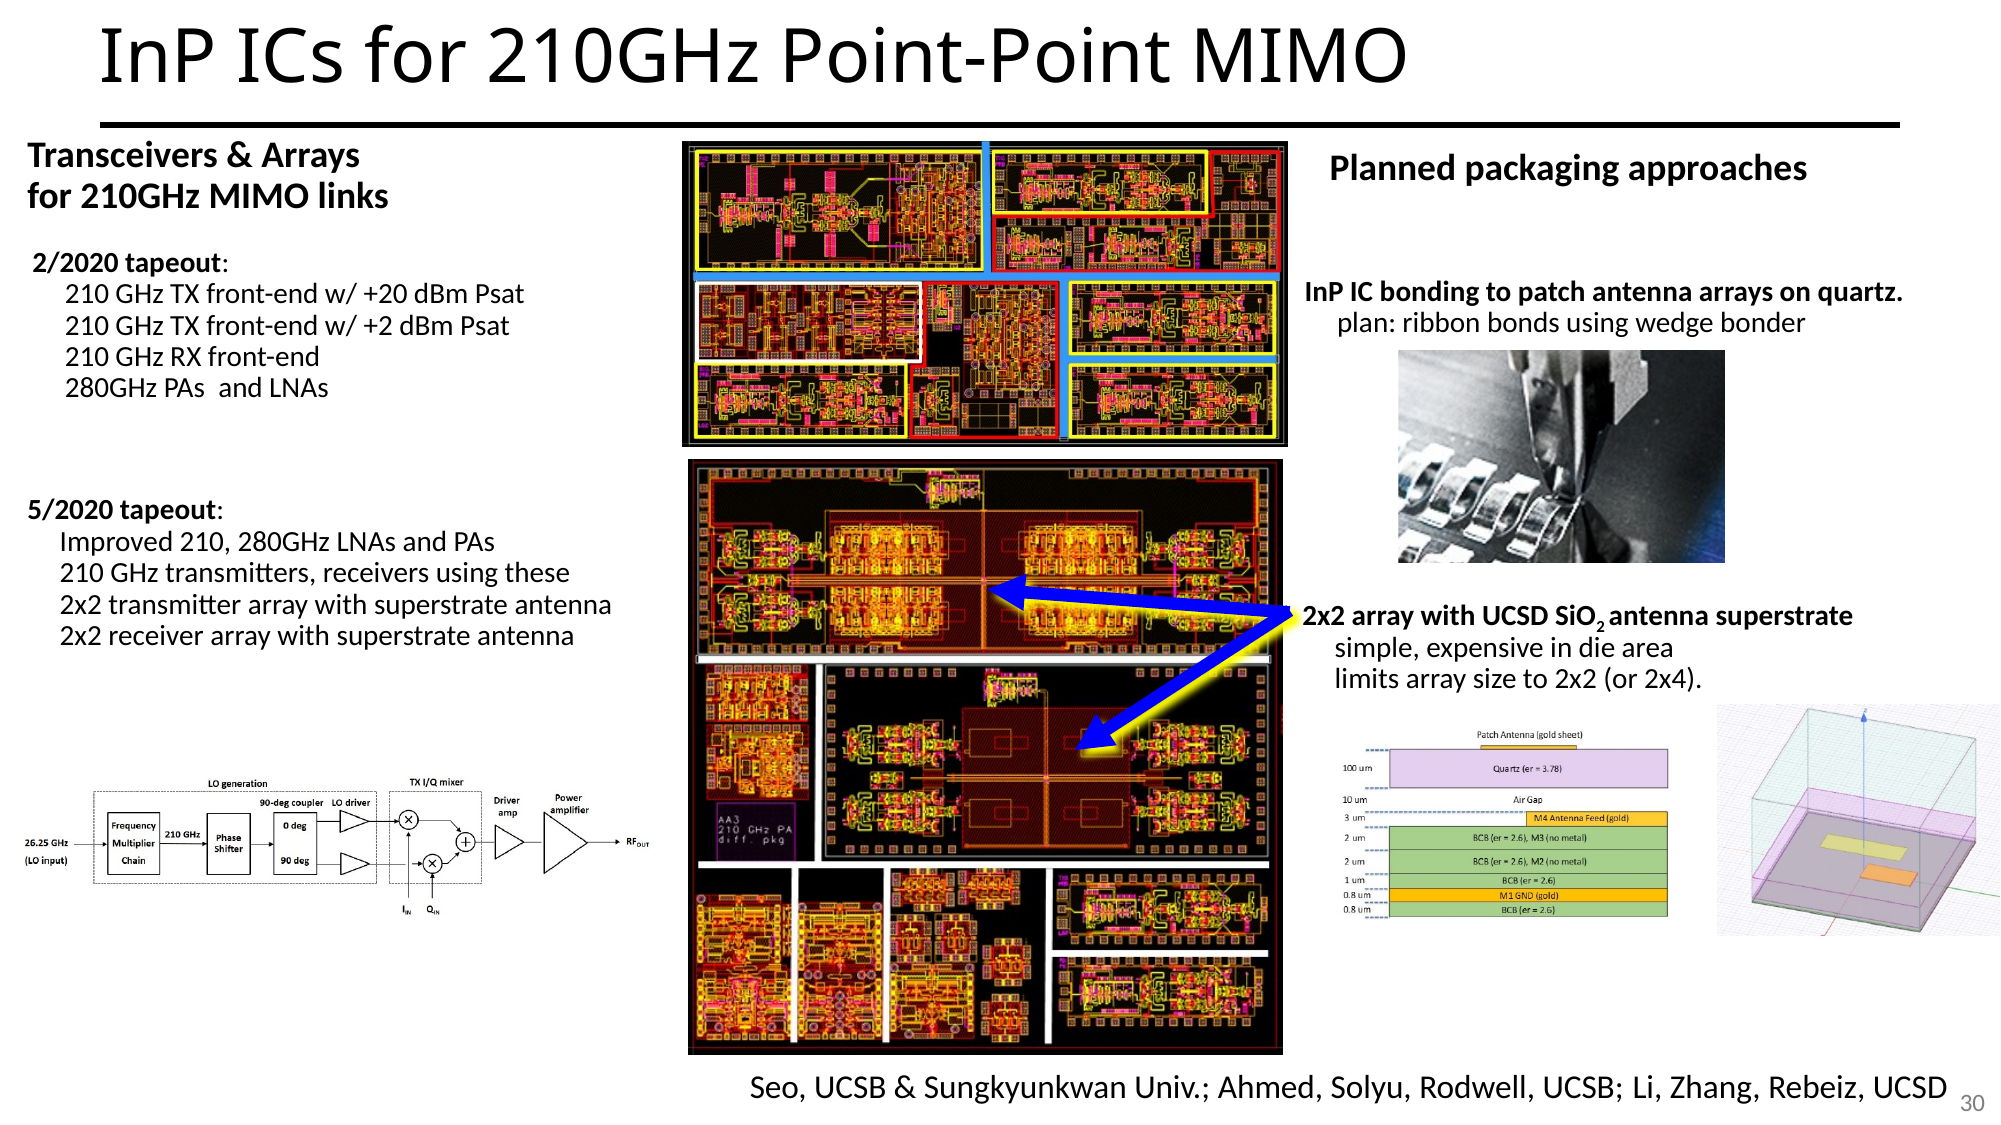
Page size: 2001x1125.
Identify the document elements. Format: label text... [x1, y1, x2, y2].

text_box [987, 589, 1291, 613]
text_box 2x2 array with UCSD SiO2 antenna superstrate simple, expensive in die area limits array size to 2x2 (or 2x4). [1292, 589, 1912, 703]
picture [1397, 349, 1726, 563]
picture [1336, 725, 1669, 921]
picture [687, 459, 1283, 1055]
text_box 2/2020 tapeout: 210 GHz TX front-end w/ +20 dBm Psat 210 GHz TX front-end w/ +2 dBm Psat 210 GHz RX front-end 280GHz PAs and LNAs [17, 239, 677, 412]
text_box 5/2020 tapeout: Improved 210, 280GHz LNAs and PAs 210 GHz transmitters, receivers using these 2x2 transmitter array with superstrate antenna 2x2 receiver array with superstrate antenna [12, 487, 682, 660]
picture [18, 772, 655, 921]
picture [682, 137, 1288, 448]
text_box Planned packaging approaches [1314, 140, 1900, 196]
text_box Seo, UCSB & Sungkyunkwan Univ.; Ahmed, Solyu, Rodwell, UCSB; Li, Zhang, Rebeiz, UCSD [562, 1062, 1963, 1114]
text_box Transceivers & Arrays for 210GHz MIMO links [12, 128, 500, 224]
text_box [1074, 610, 1290, 751]
title InP ICs for 210GHz Point-Point MIMO [99, 26, 1632, 93]
text_box InP IC bonding to patch antenna arrays on quartz. plan: ribbon bonds using wedge bonder [1291, 268, 1953, 347]
picture [1717, 704, 2000, 936]
